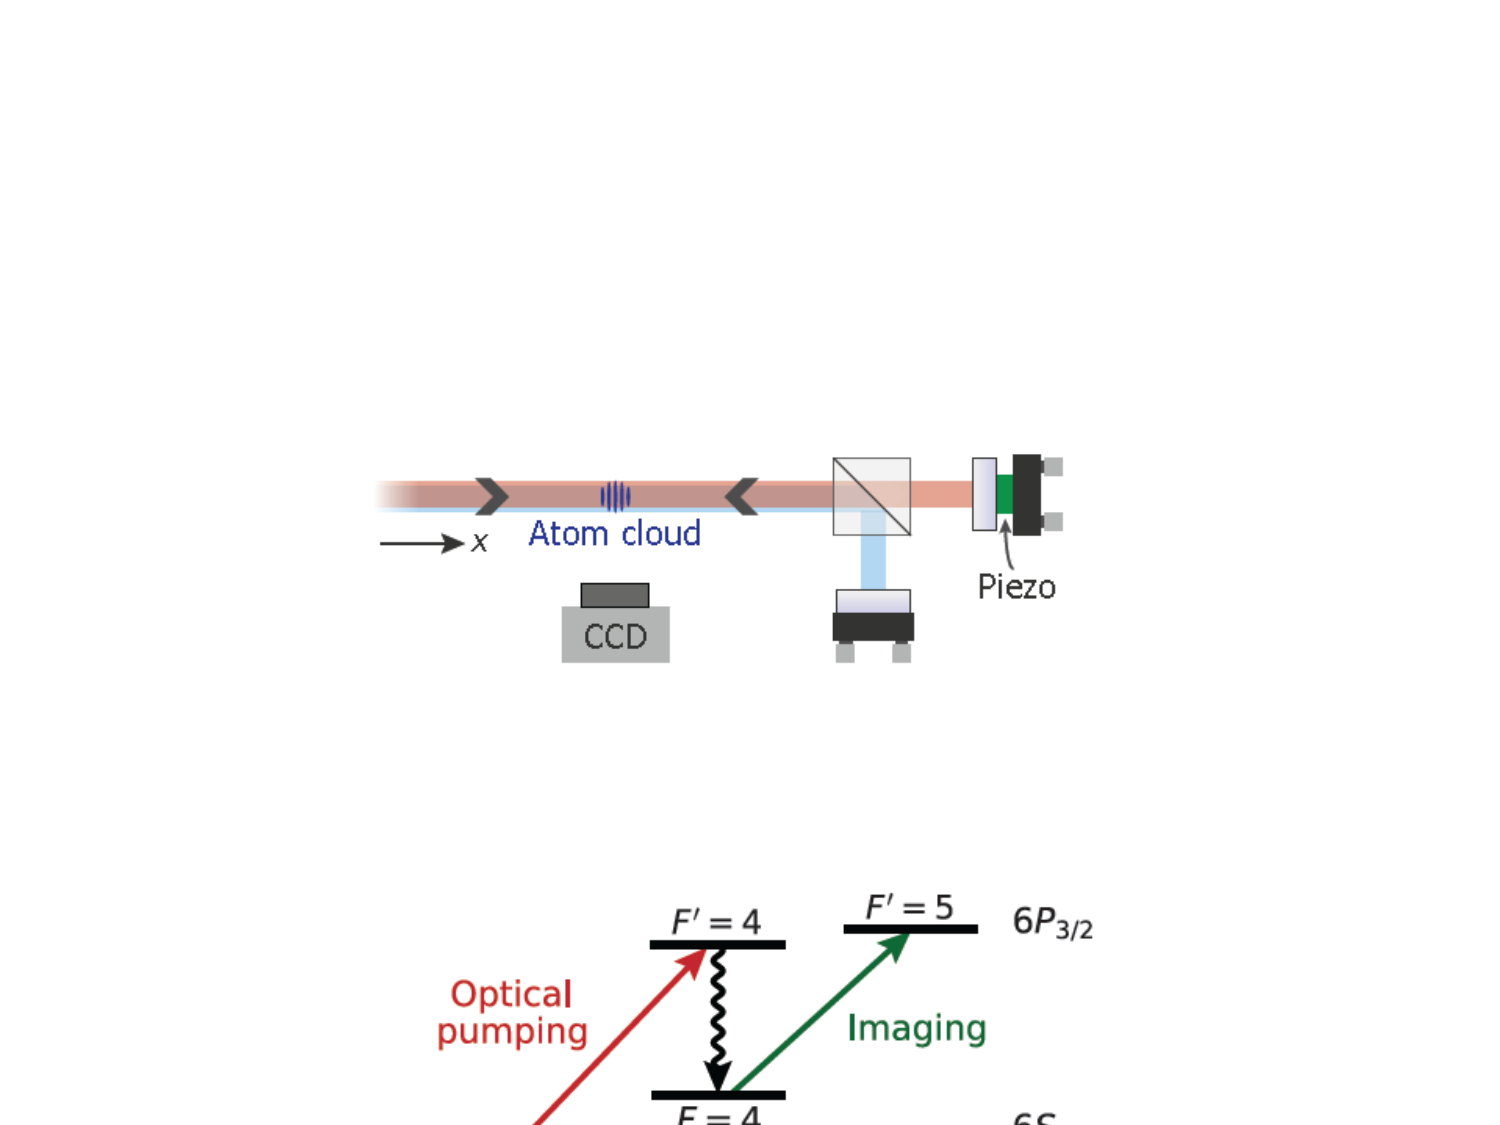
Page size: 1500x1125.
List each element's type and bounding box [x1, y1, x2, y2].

picture [371, 442, 1129, 683]
picture [424, 862, 1105, 1125]
